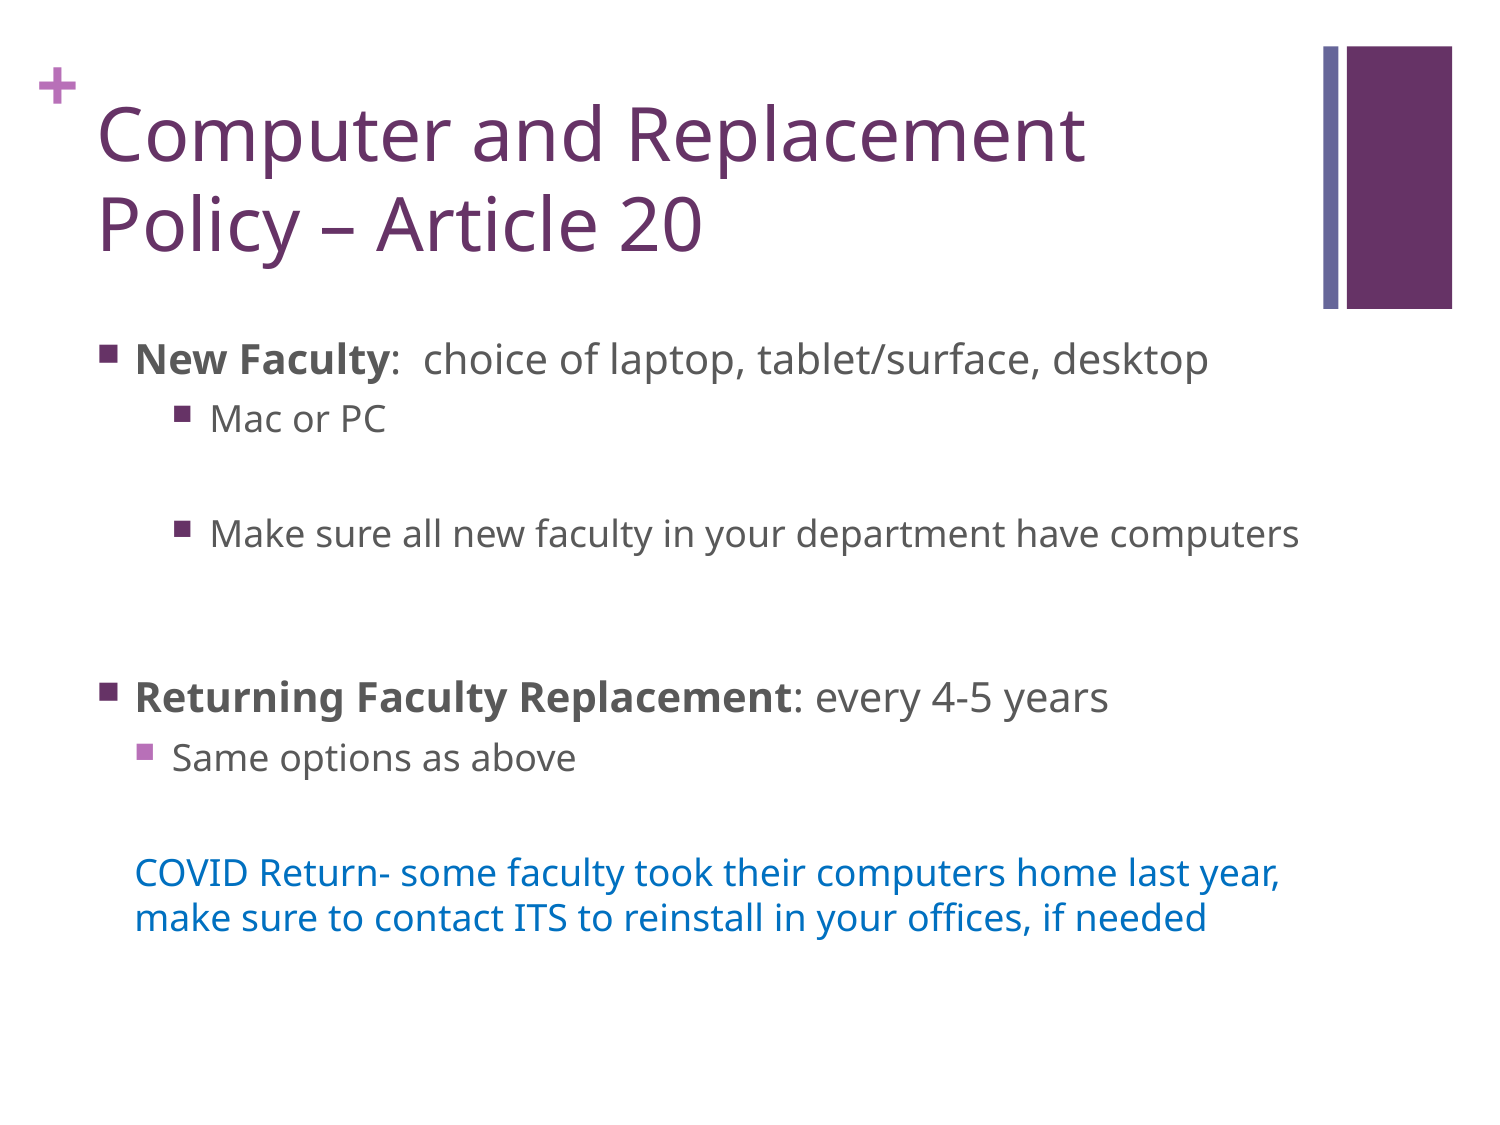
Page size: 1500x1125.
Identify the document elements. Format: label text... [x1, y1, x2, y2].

list New Faculty: choice of laptop, tablet/surface, desktop Mac or PC Make sure all new faculty in your department have computers Returning Faculty Replacement: every 4-5 years Same options as above COVID Return- some faculty took their computers home last year, make sure to contact ITS to reinstall in your offices, if needed [81, 324, 1322, 1005]
title Computer and Replacement Policy – Article 20 [81, 79, 1322, 263]
